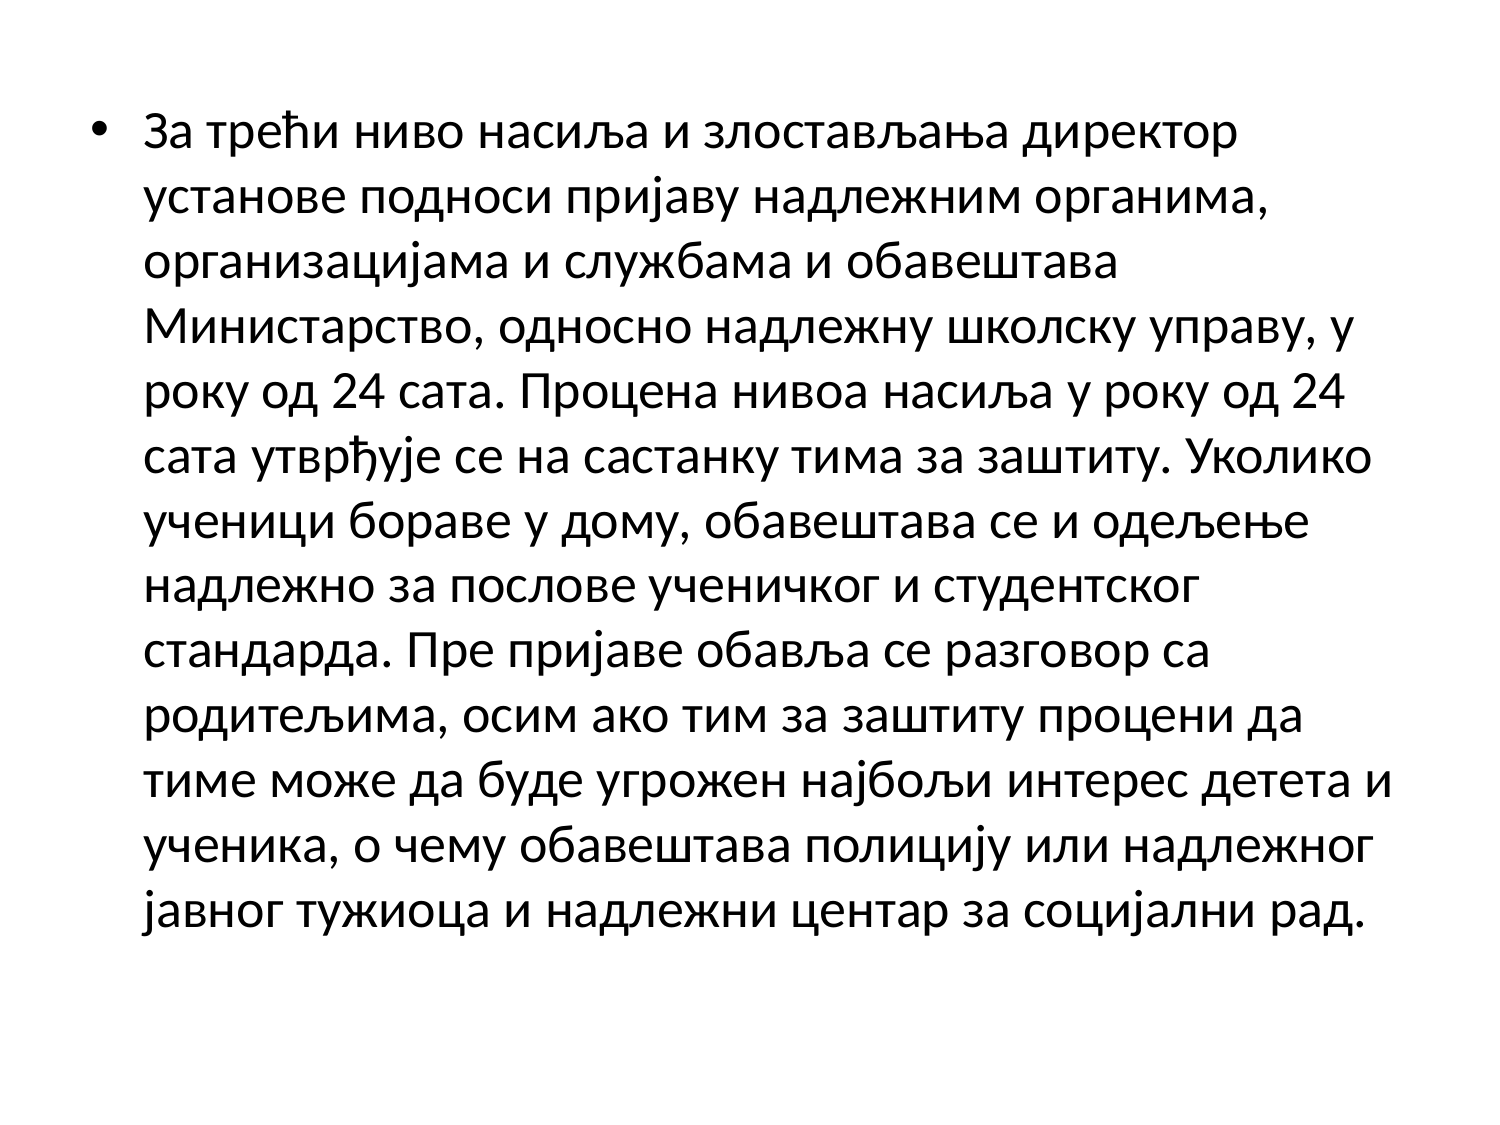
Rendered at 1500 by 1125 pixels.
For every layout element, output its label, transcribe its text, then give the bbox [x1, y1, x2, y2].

list За трећи ниво насиља и злостављања директор установе подноси пријаву надлежним органима, организацијама и службама и обавештава Министарство, односно надлежну школску управу, у року од 24 сата. Процена нивоа насиља у року од 24 сата утврђује се на састанку тима за заштиту. Уколико ученици бораве у дому, обавештава се и одељење надлежно за послове ученичког и студентског стандарда. Пре пријаве обавља се разговор са родитељима, осим ако тим за заштиту процени да тиме може да буде угрожен најбољи интерес детета и ученика, о чему обавештава полицију или надлежног јавног тужиоца и надлежни центар за социјални рад. [75, 87, 1425, 1005]
